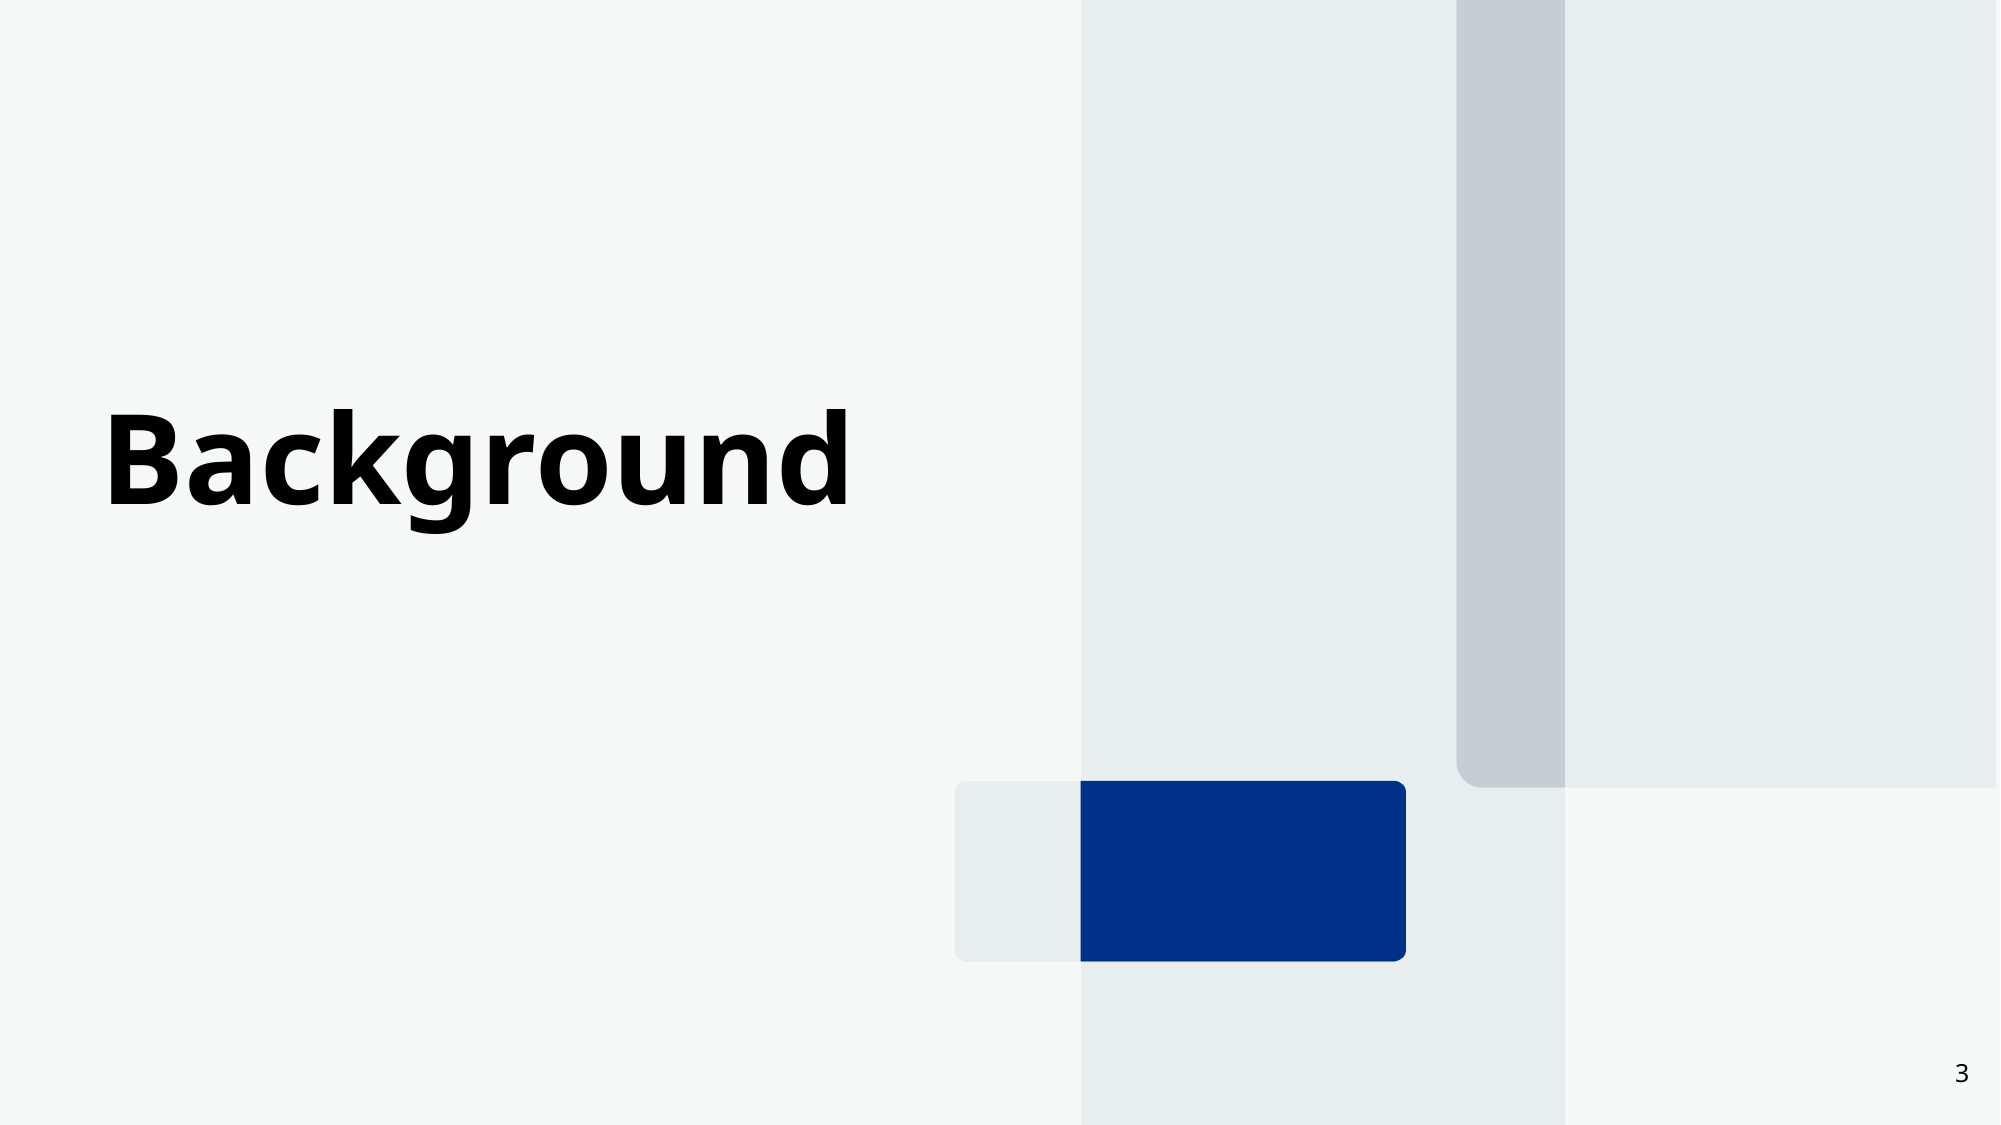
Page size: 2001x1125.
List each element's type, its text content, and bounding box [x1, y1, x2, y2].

title Background [85, 355, 1073, 573]
picture [0, 0, 1996, 1125]
